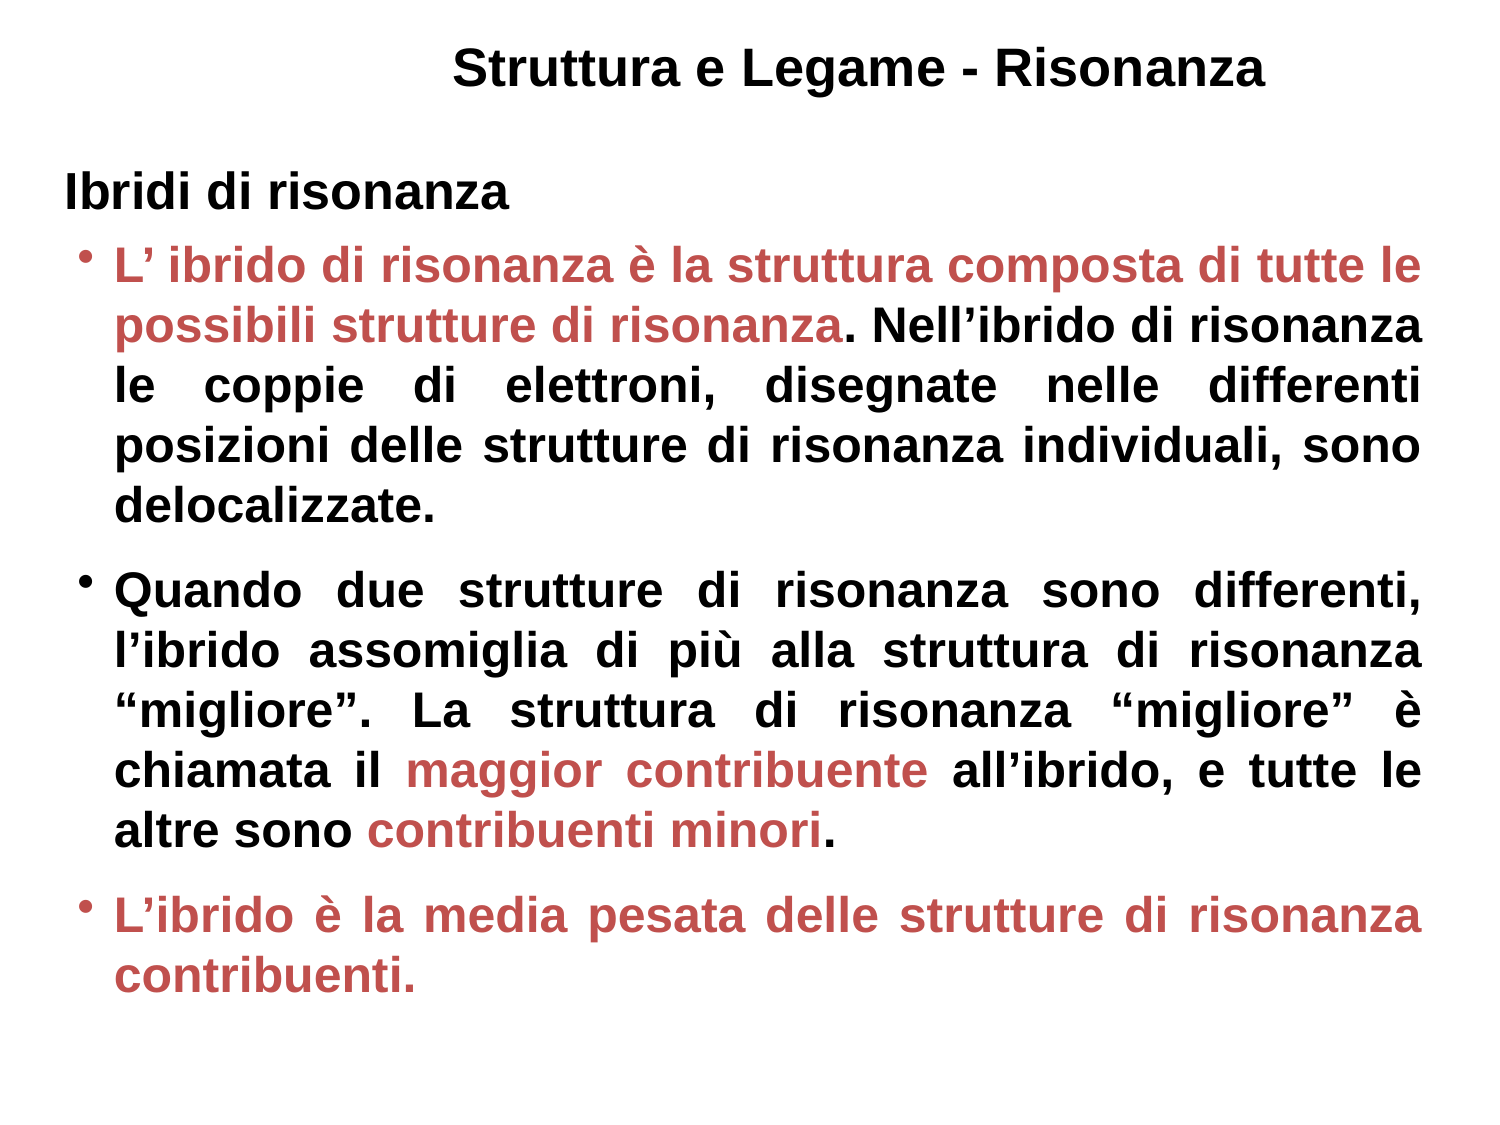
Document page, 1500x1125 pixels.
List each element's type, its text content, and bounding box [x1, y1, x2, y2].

text_box L’ ibrido di risonanza è la struttura composta di tutte le possibili strutture di risonanza. Nell’ibrido di risonanza le coppie di elettroni, disegnate nelle differenti posizioni delle strutture di risonanza individuali, sono delocalizzate. Quando due strutture di risonanza sono differenti, l’ibrido assomiglia di più alla struttura di risonanza “migliore”. La struttura di risonanza “migliore” è chiamata il maggior contribuente all’ibrido, e tutte le altre sono contribuenti minori. L’ibrido è la media pesata delle strutture di risonanza contribuenti. [62, 224, 1438, 1010]
text_box Ibridi di risonanza [49, 149, 713, 228]
text_box Struttura e Legame - Risonanza [437, 24, 1294, 105]
